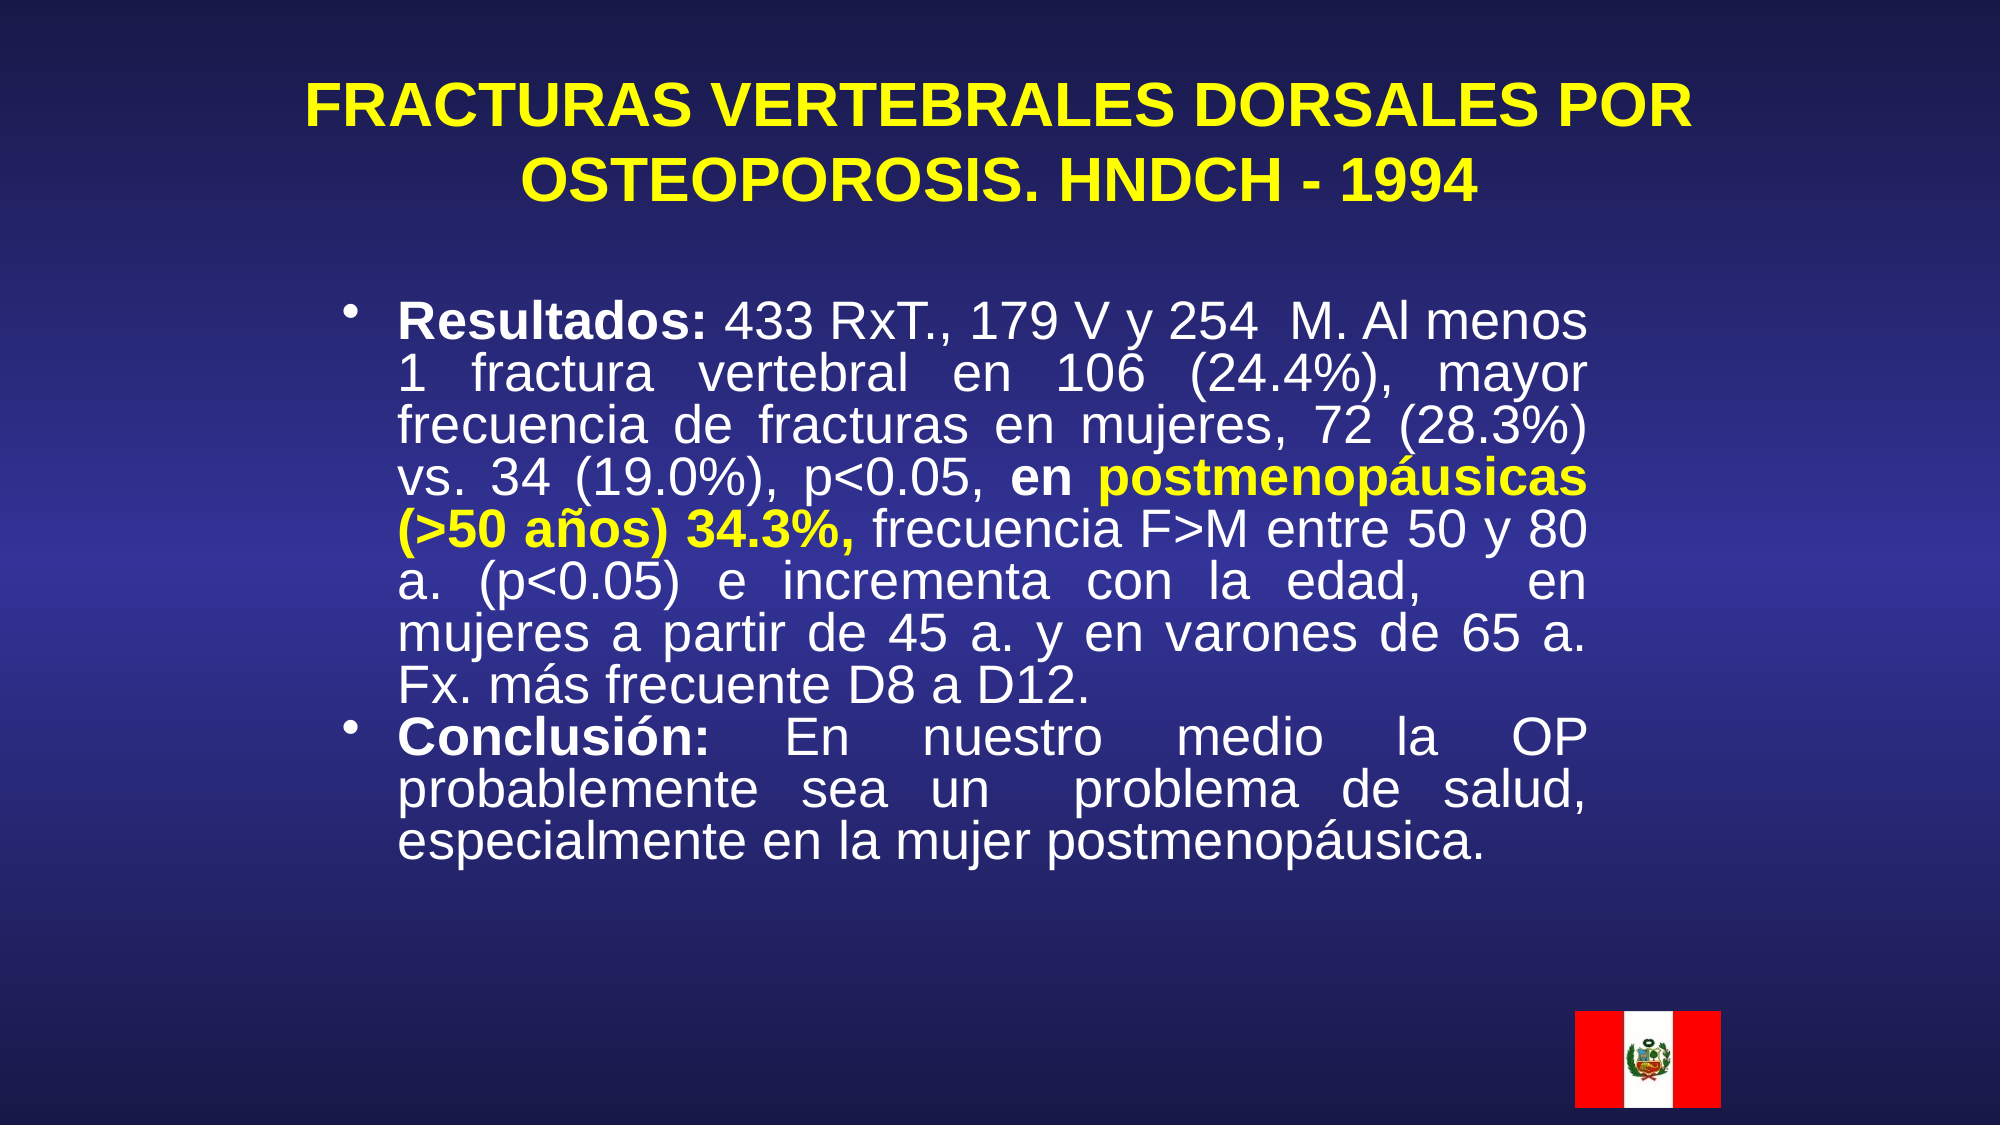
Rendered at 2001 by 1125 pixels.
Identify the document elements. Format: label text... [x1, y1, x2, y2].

list Resultados: 433 RxT., 179 V y 254 M. Al menos 1 fractura vertebral en 106 (24.4%), mayor frecuencia de fracturas en mujeres, 72 (28.3%) vs. 34 (19.0%), p<0.05, en postmenopáusicas (>50 años) 34.3%, frecuencia F>M entre 50 y 80 a. (p<0.05) e incrementa con la edad, en mujeres a partir de 45 a. y en varones de 65 a. Fx. más frecuente D8 a D12. Conclusión: En nuestro medio la OP probablemente sea un problema de salud, especialmente en la mujer postmenopáusica. [326, 290, 1605, 967]
picture [1575, 1011, 1721, 1109]
title FRACTURAS VERTEBRALES DORSALES POR OSTEOPOROSIS. HNDCH - 1994 [99, 45, 1900, 233]
